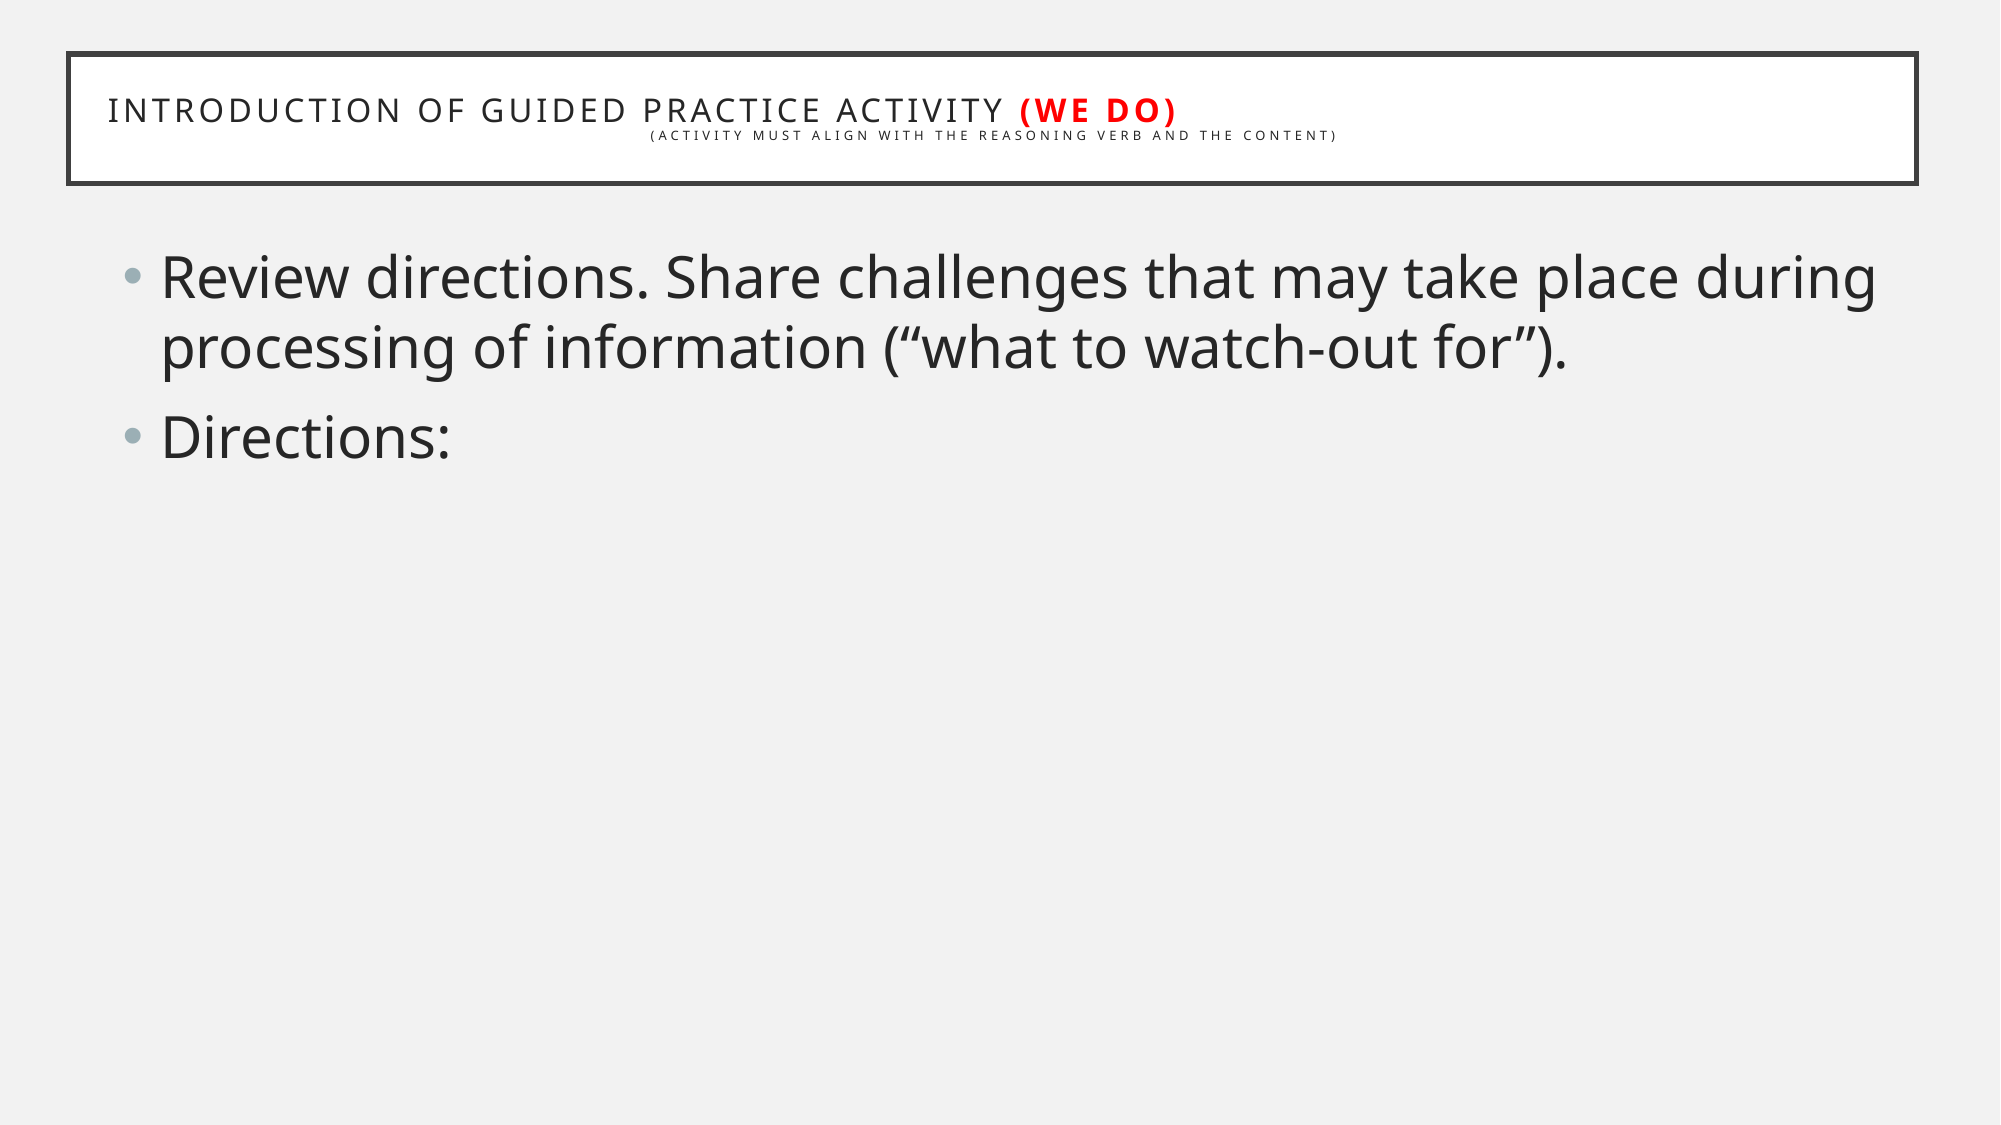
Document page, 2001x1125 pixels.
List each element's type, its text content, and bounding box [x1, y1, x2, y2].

list Review directions. Share challenges that may take place during processing of information (“what to watch-out for”). Directions: [107, 232, 1917, 1032]
title Introduction of Guided Practice Activity (We do) (Activity must align with the reasoning verb and the content) [66, 51, 1919, 186]
